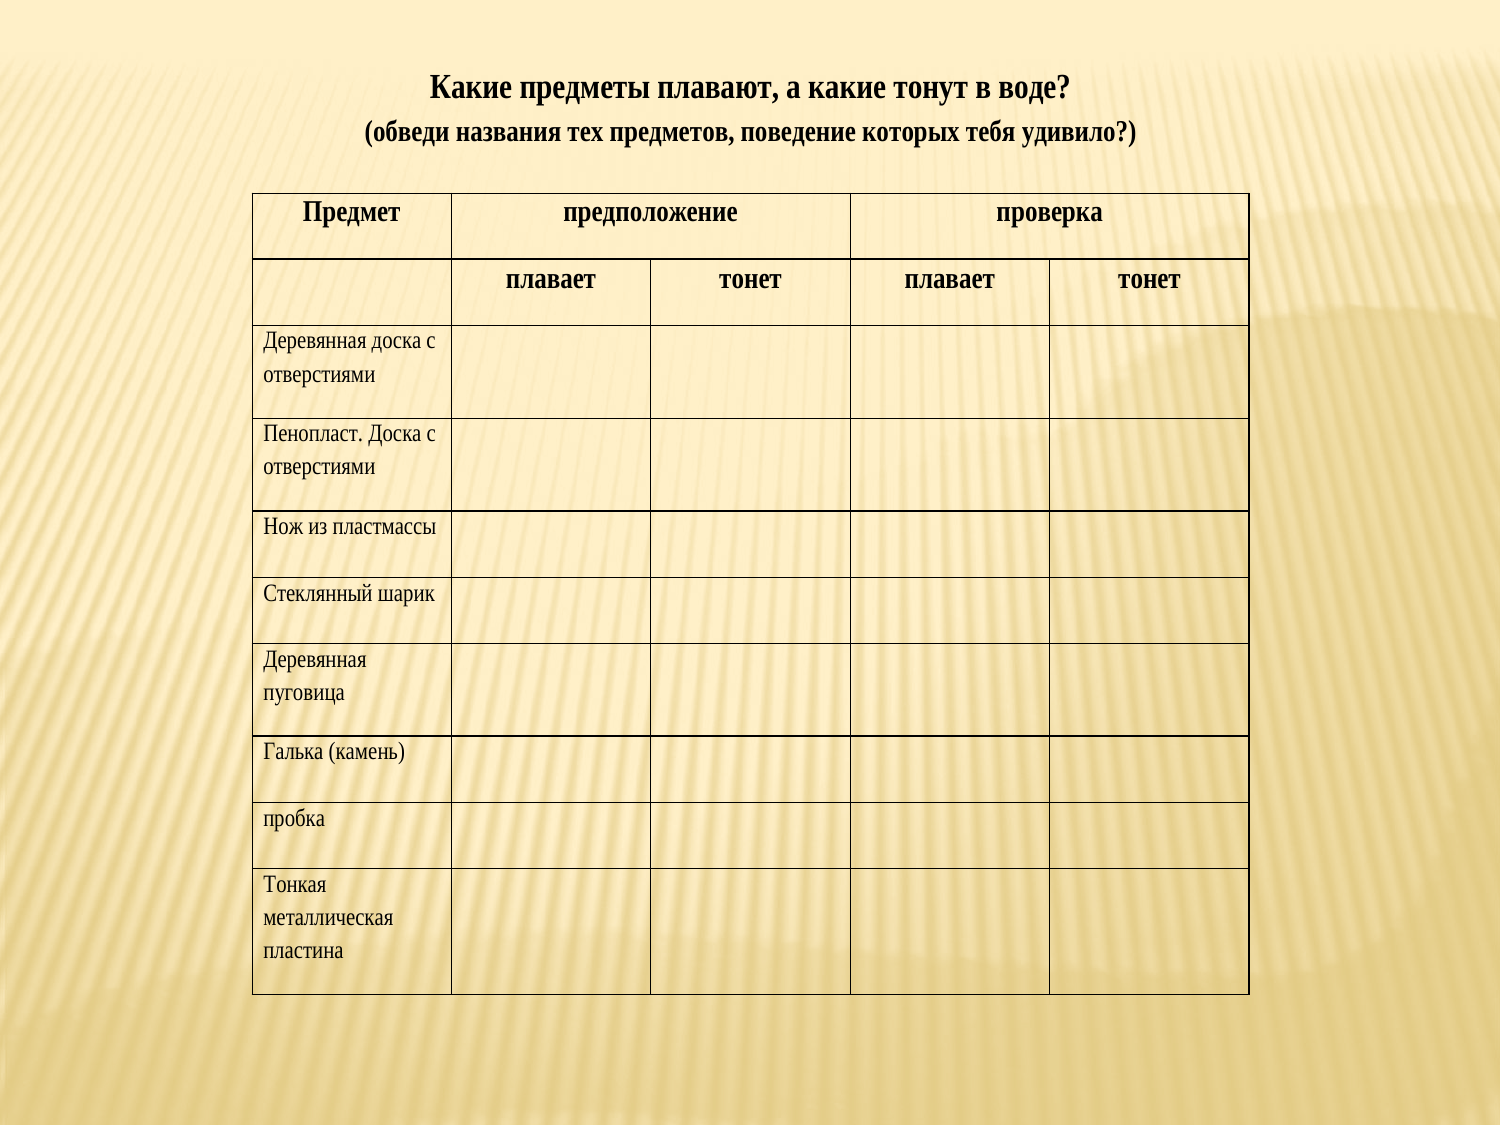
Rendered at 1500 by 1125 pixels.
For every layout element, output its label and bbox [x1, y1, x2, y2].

picture [232, 65, 1268, 1059]
